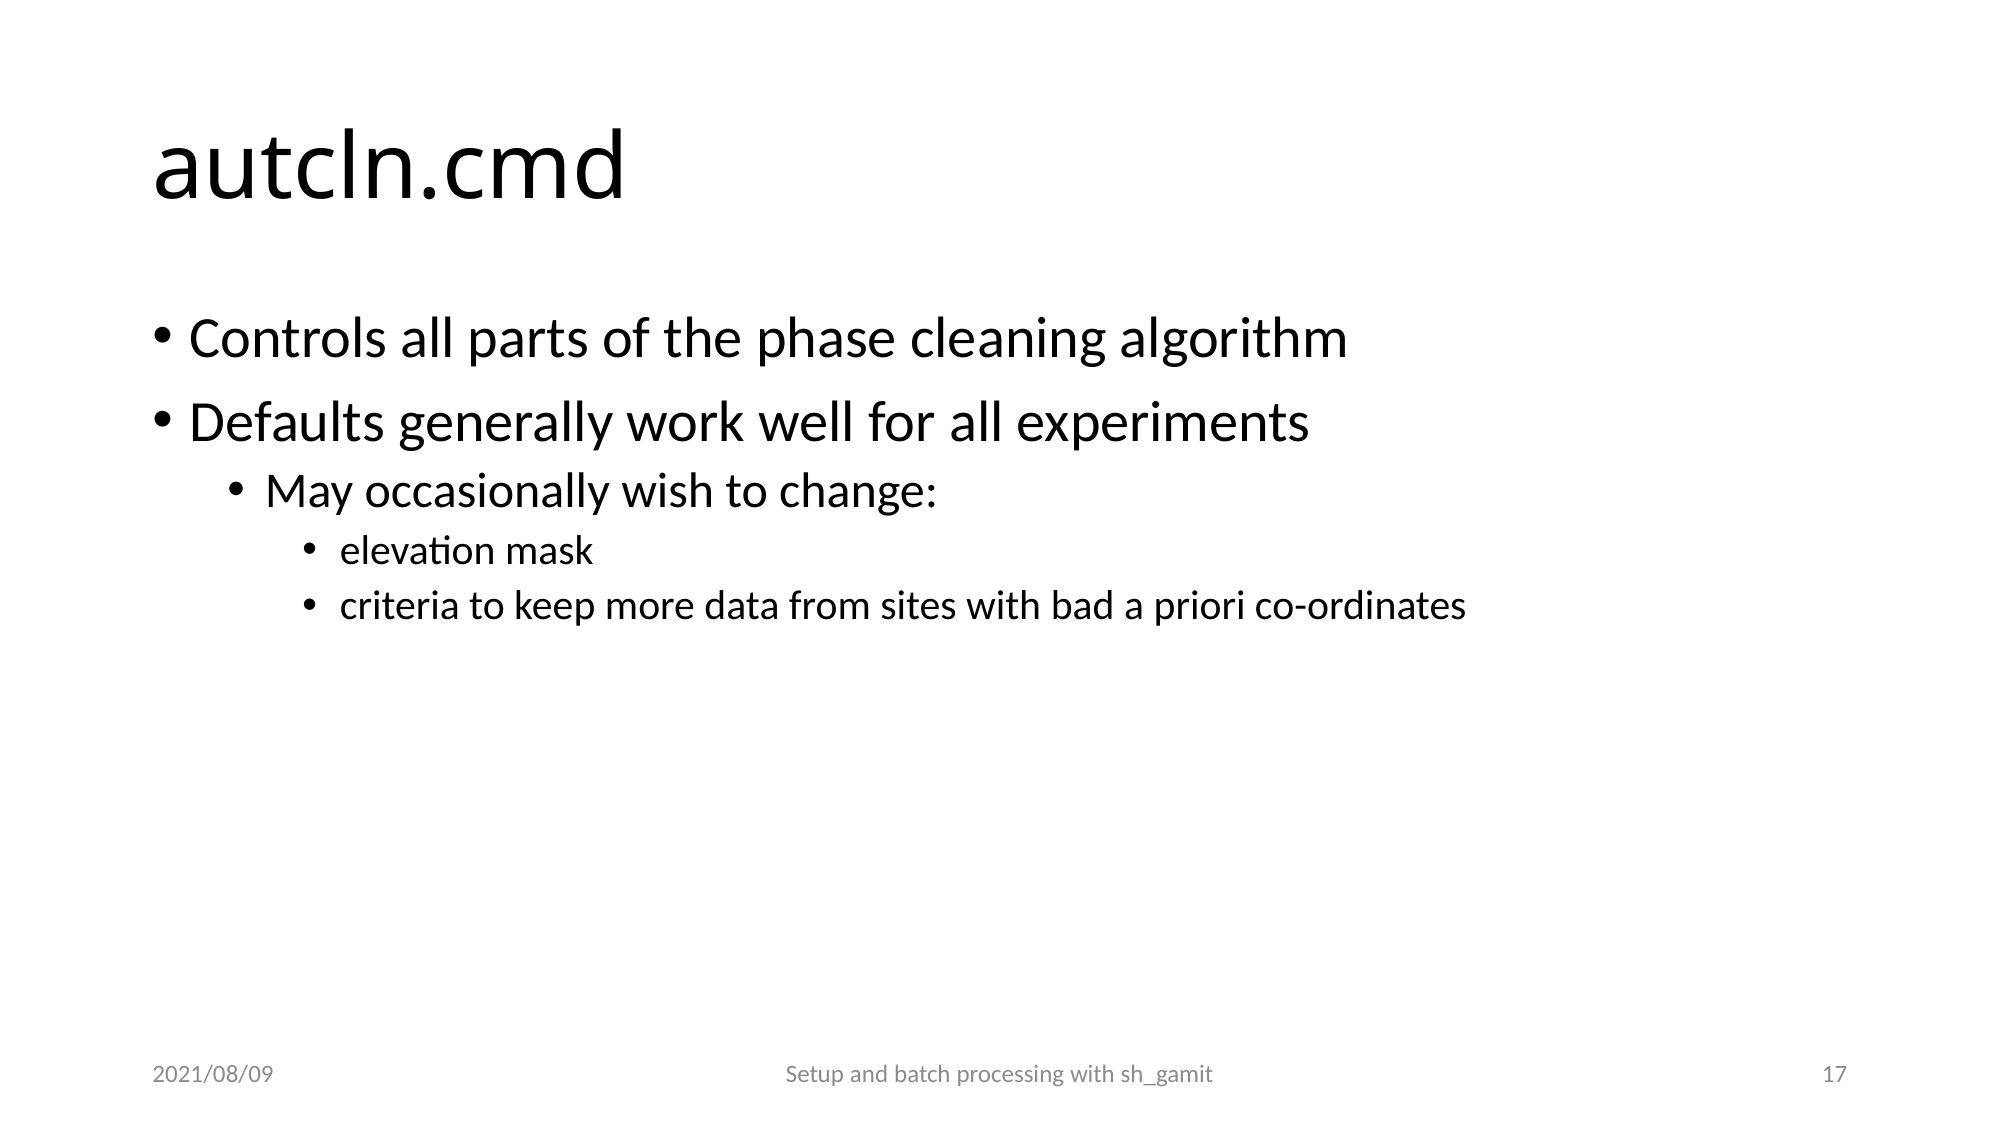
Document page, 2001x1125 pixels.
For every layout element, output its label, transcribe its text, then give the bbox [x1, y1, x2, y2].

title autcln.cmd [137, 59, 1863, 278]
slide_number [137, 1042, 588, 1103]
list Controls all parts of the phase cleaning algorithm Defaults generally work well for all experiments May occasionally wish to change: elevation mask criteria to keep more data from sites with bad a priori co-ordinates [137, 299, 1863, 1014]
footer Setup and batch processing with sh_gamit [662, 1042, 1338, 1103]
slide_number 16 [1412, 1042, 1863, 1103]
